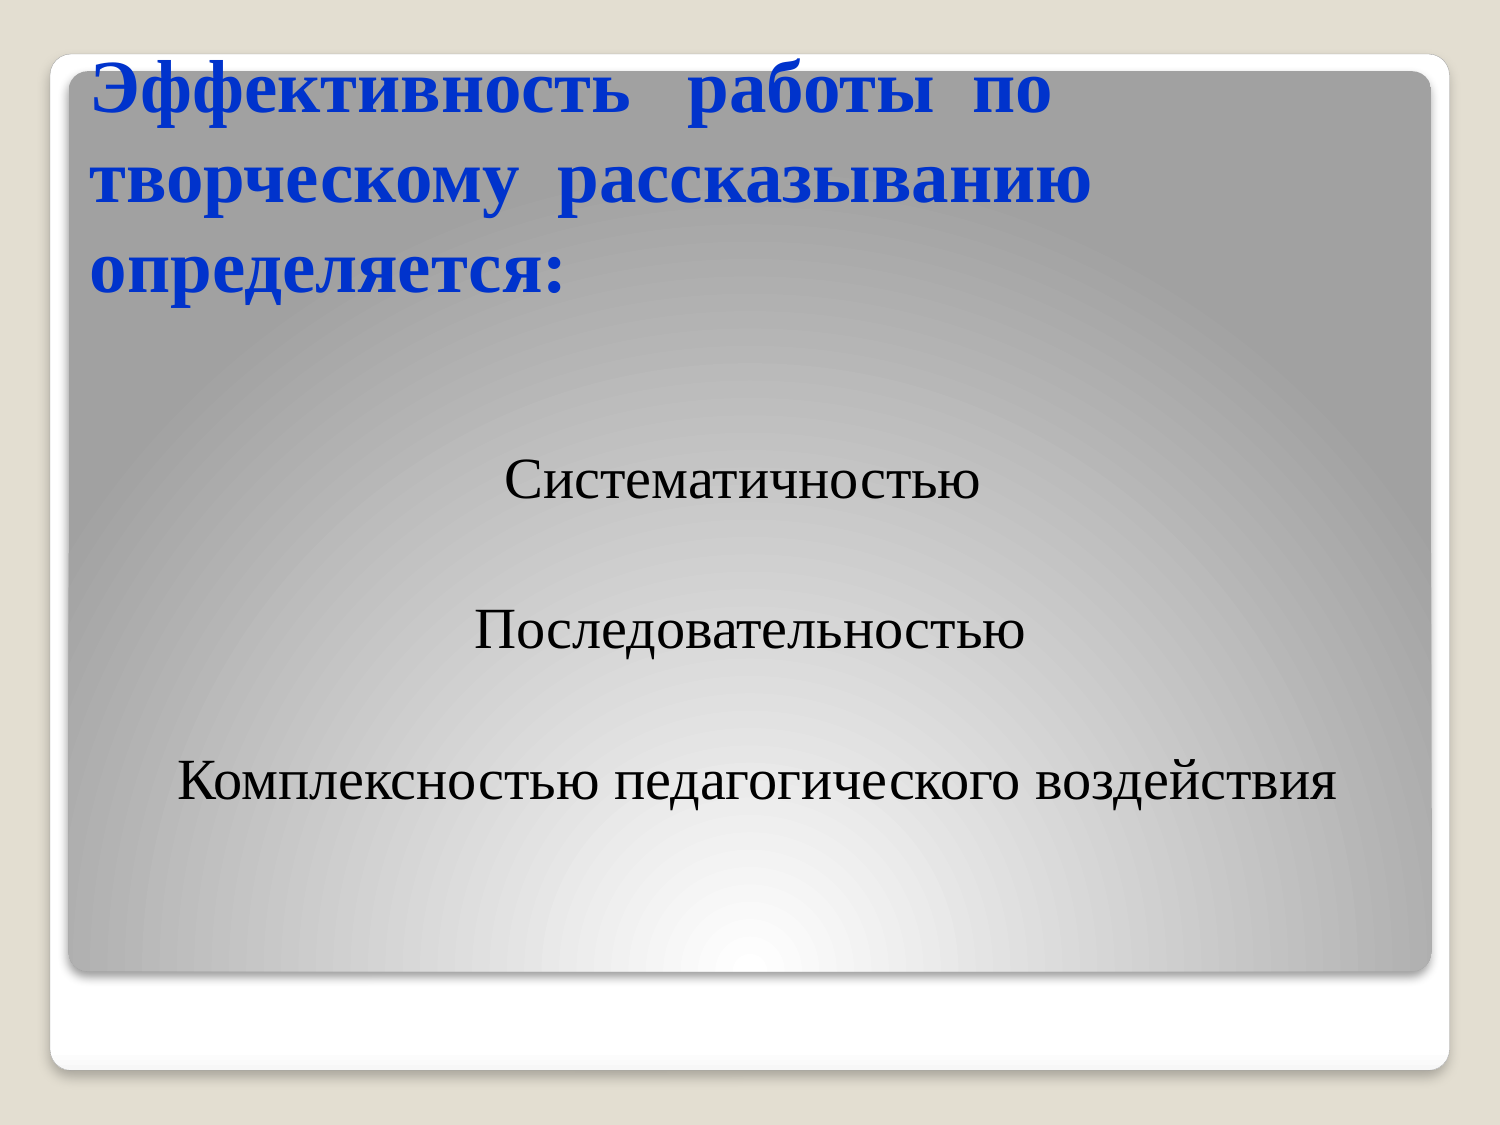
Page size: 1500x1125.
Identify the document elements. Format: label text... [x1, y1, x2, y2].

title Эффективность работы по творческому рассказыванию определяется: [75, 45, 1425, 315]
list Систематичностью Последовательностью Комплексностью педагогического воздействия [75, 349, 1425, 1005]
